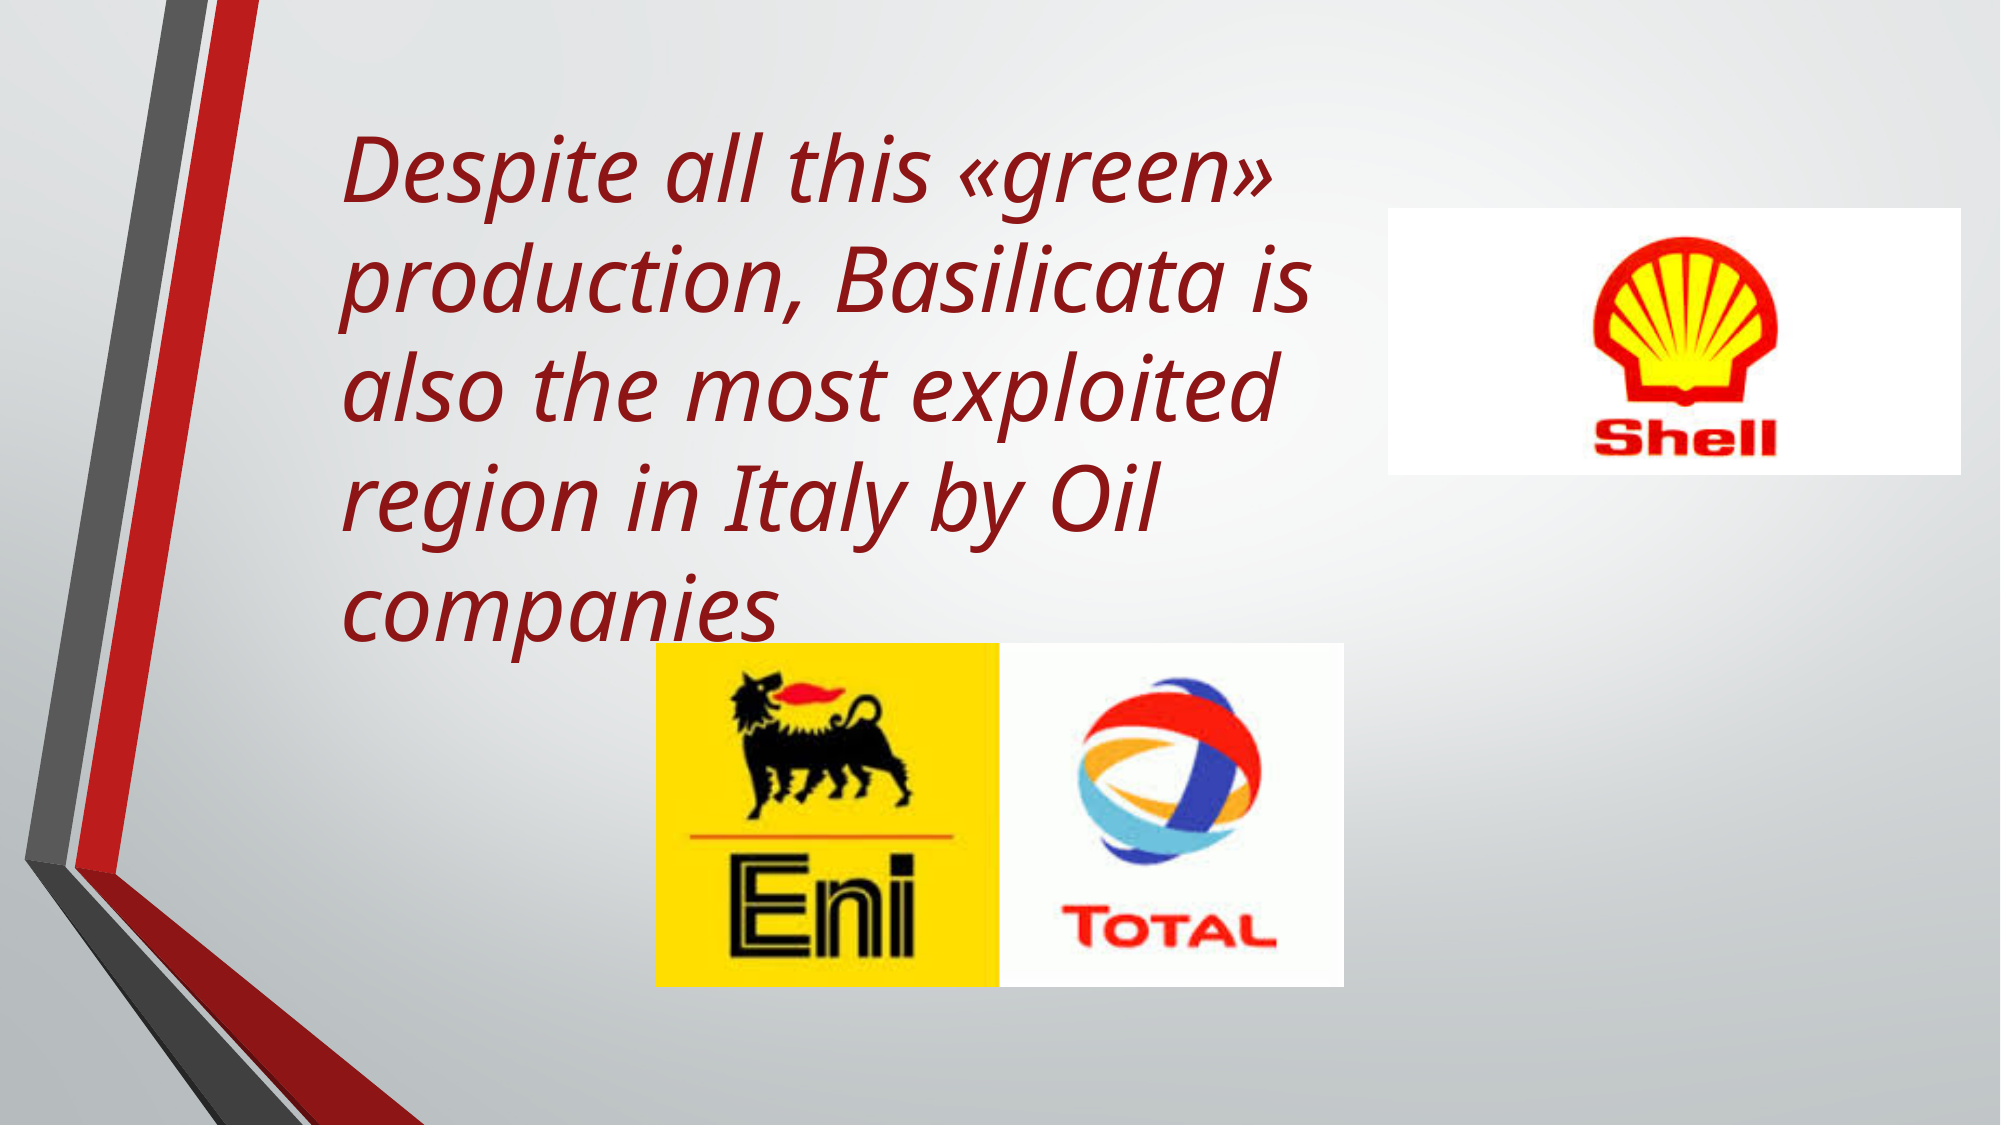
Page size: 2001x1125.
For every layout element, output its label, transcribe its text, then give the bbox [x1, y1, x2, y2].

text_box Despite all this «green» production, Basilicata is also the most exploited region in Italy by Oil companies [325, 102, 1394, 668]
picture [1388, 208, 1961, 475]
picture [656, 643, 1344, 988]
